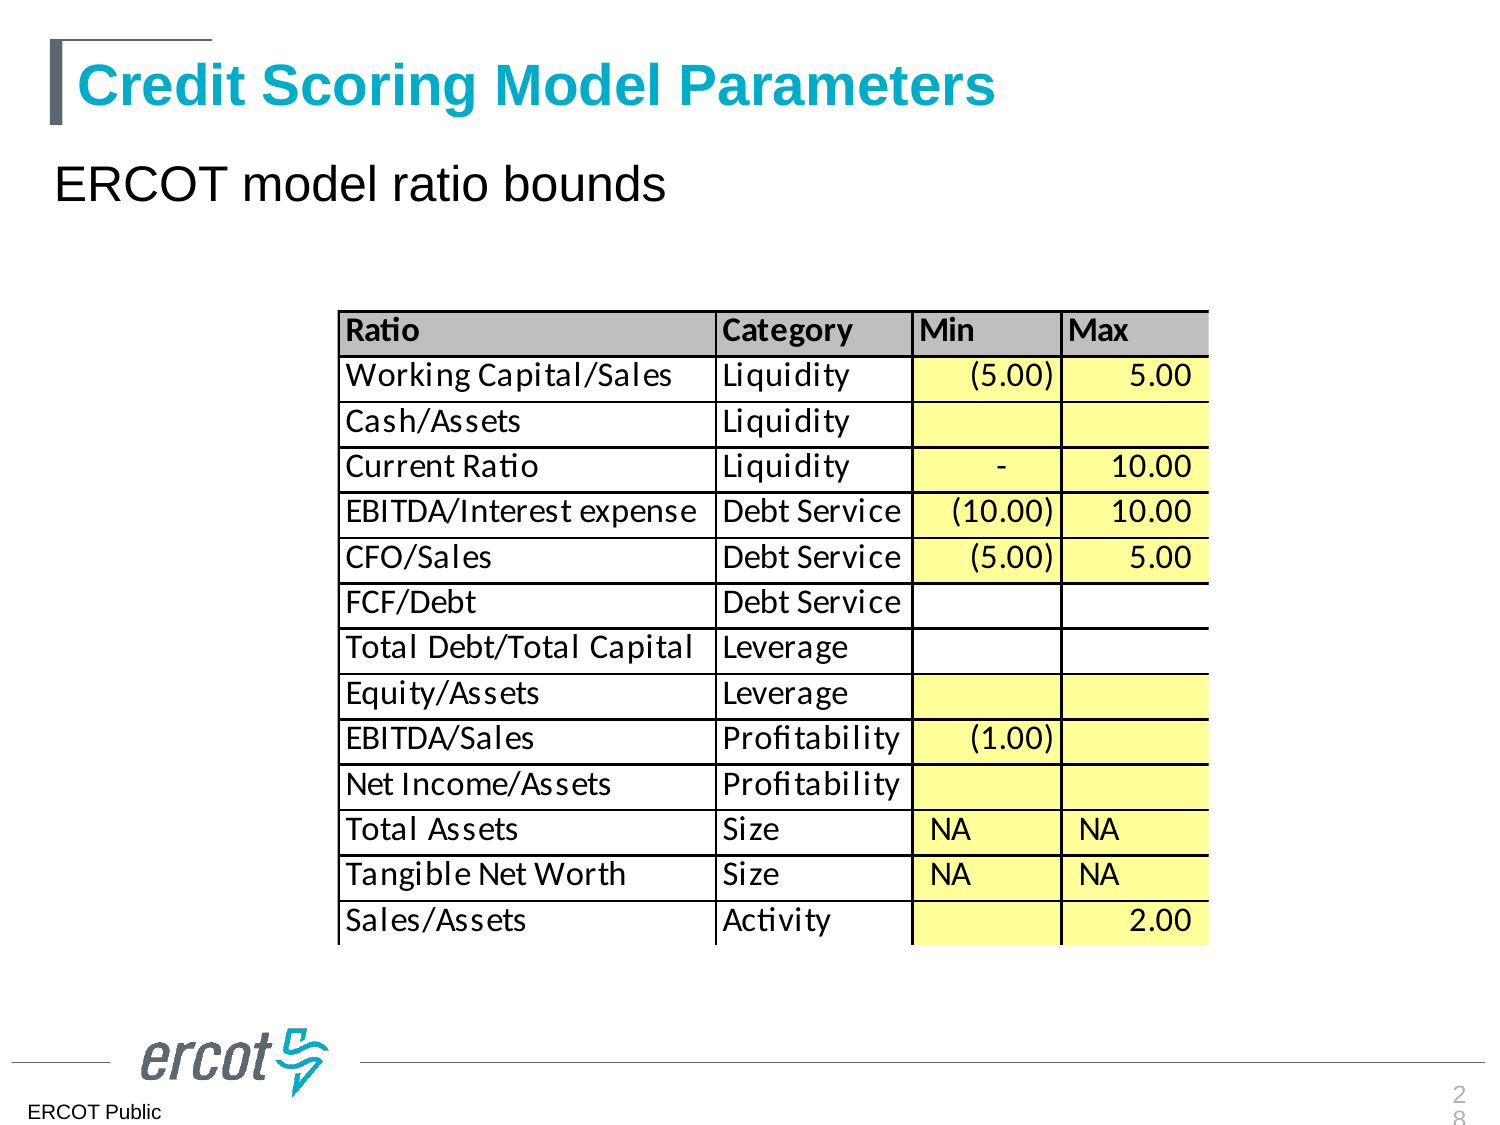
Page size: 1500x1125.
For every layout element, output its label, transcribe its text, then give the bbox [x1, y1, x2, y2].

picture [337, 309, 1212, 948]
slide_number 28 [1437, 1076, 1475, 1112]
picture [137, 1024, 332, 1100]
title Credit Scoring Model Parameters [62, 39, 1450, 138]
text_box ERCOT model ratio bounds [39, 143, 1461, 311]
